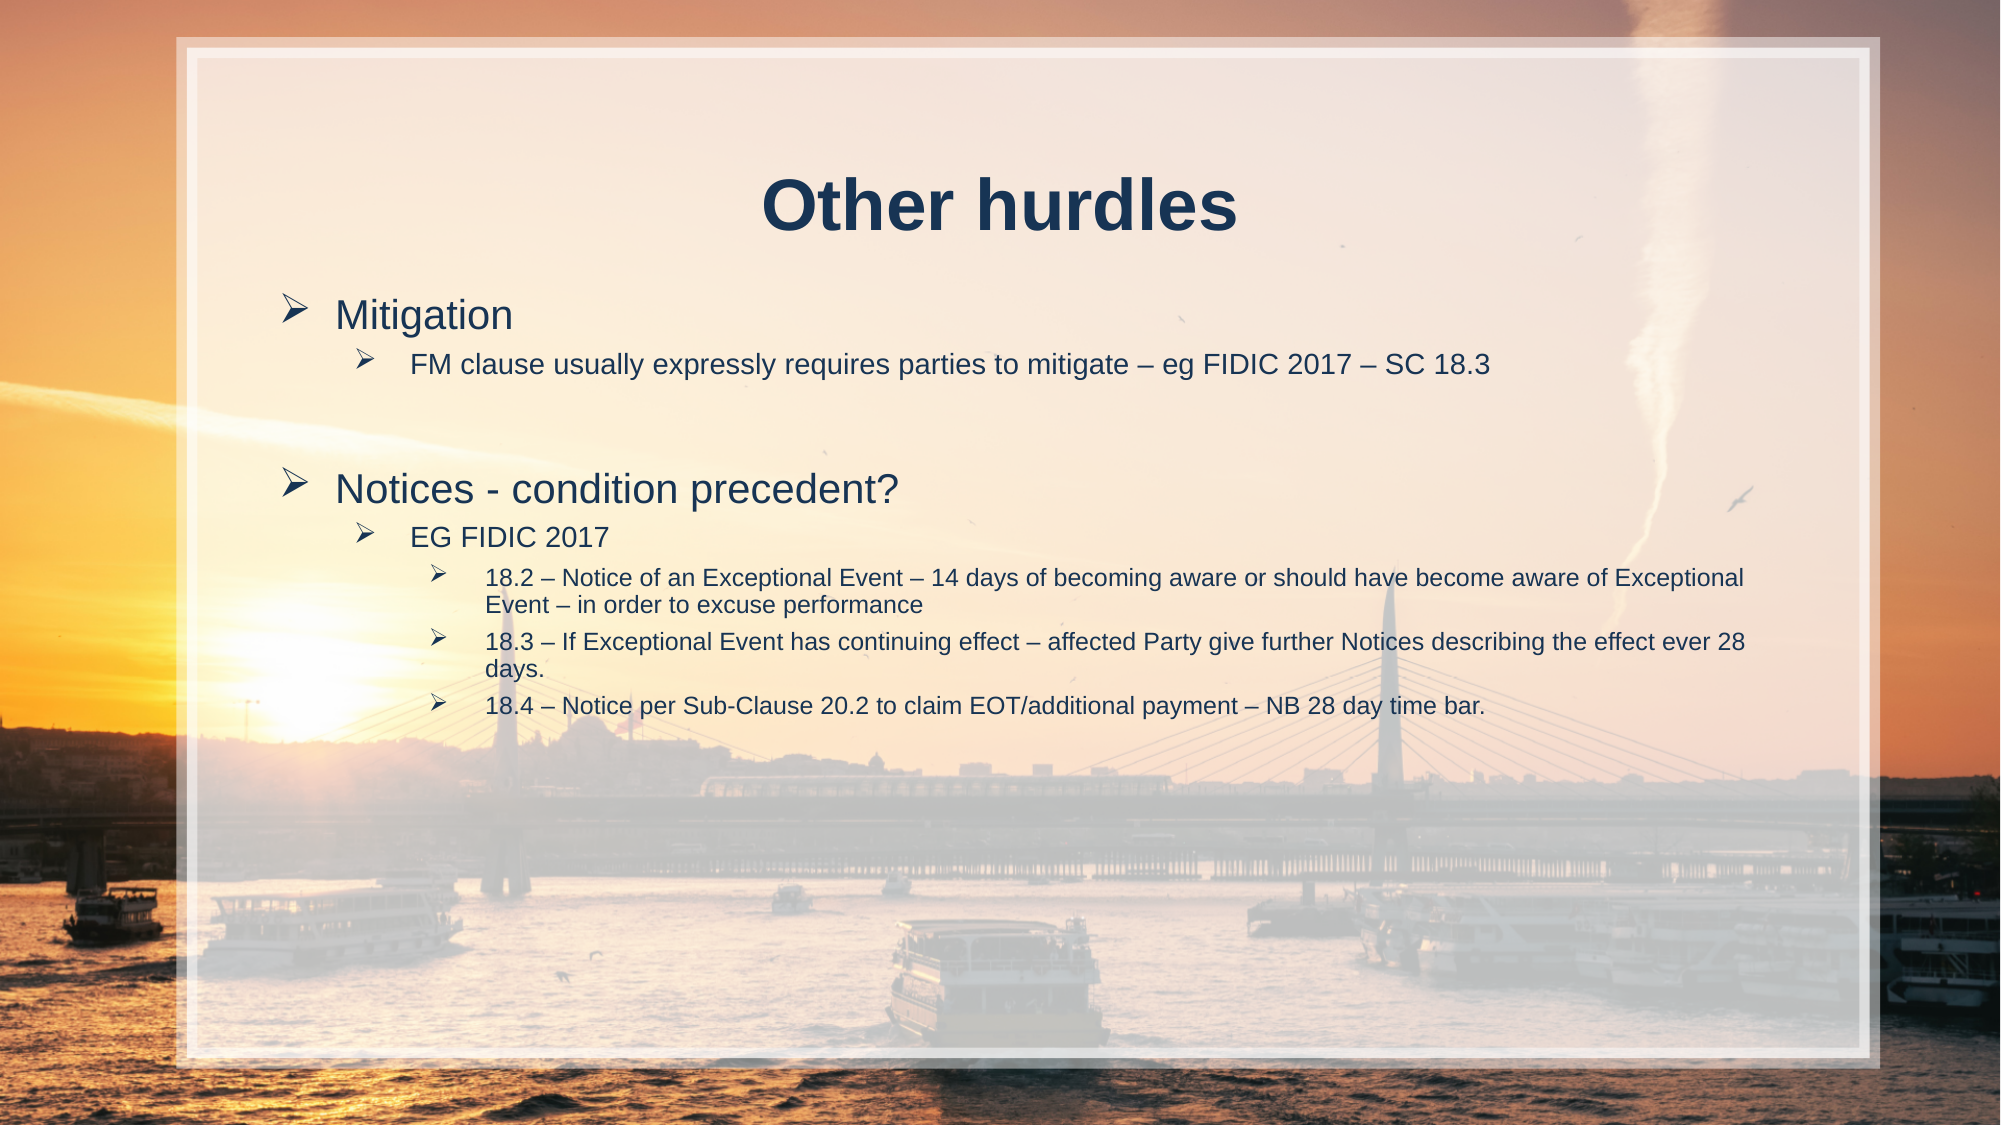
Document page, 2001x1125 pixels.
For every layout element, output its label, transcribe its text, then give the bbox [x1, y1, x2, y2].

text_box Other hurdles [710, 147, 1290, 254]
text_box [186, 47, 1871, 1059]
text_box Mitigation FM clause usually expressly requires parties to mitigate – eg FIDIC 2017 – SC 18.3 Notices - condition precedent? EG FIDIC 2017 18.2 – Notice of an Exceptional Event – 14 days of becoming aware or should have become aware of Exceptional Event – in order to excuse performance 18.3 – If Exceptional Event has continuing effect – affected Party give further Notices describing the effect ever 28 days. 18.4 – Notice per Sub-Clause 20.2 to claim EOT/additional payment – NB 28 day time bar. [263, 286, 1797, 871]
picture [0, 0, 2001, 1125]
